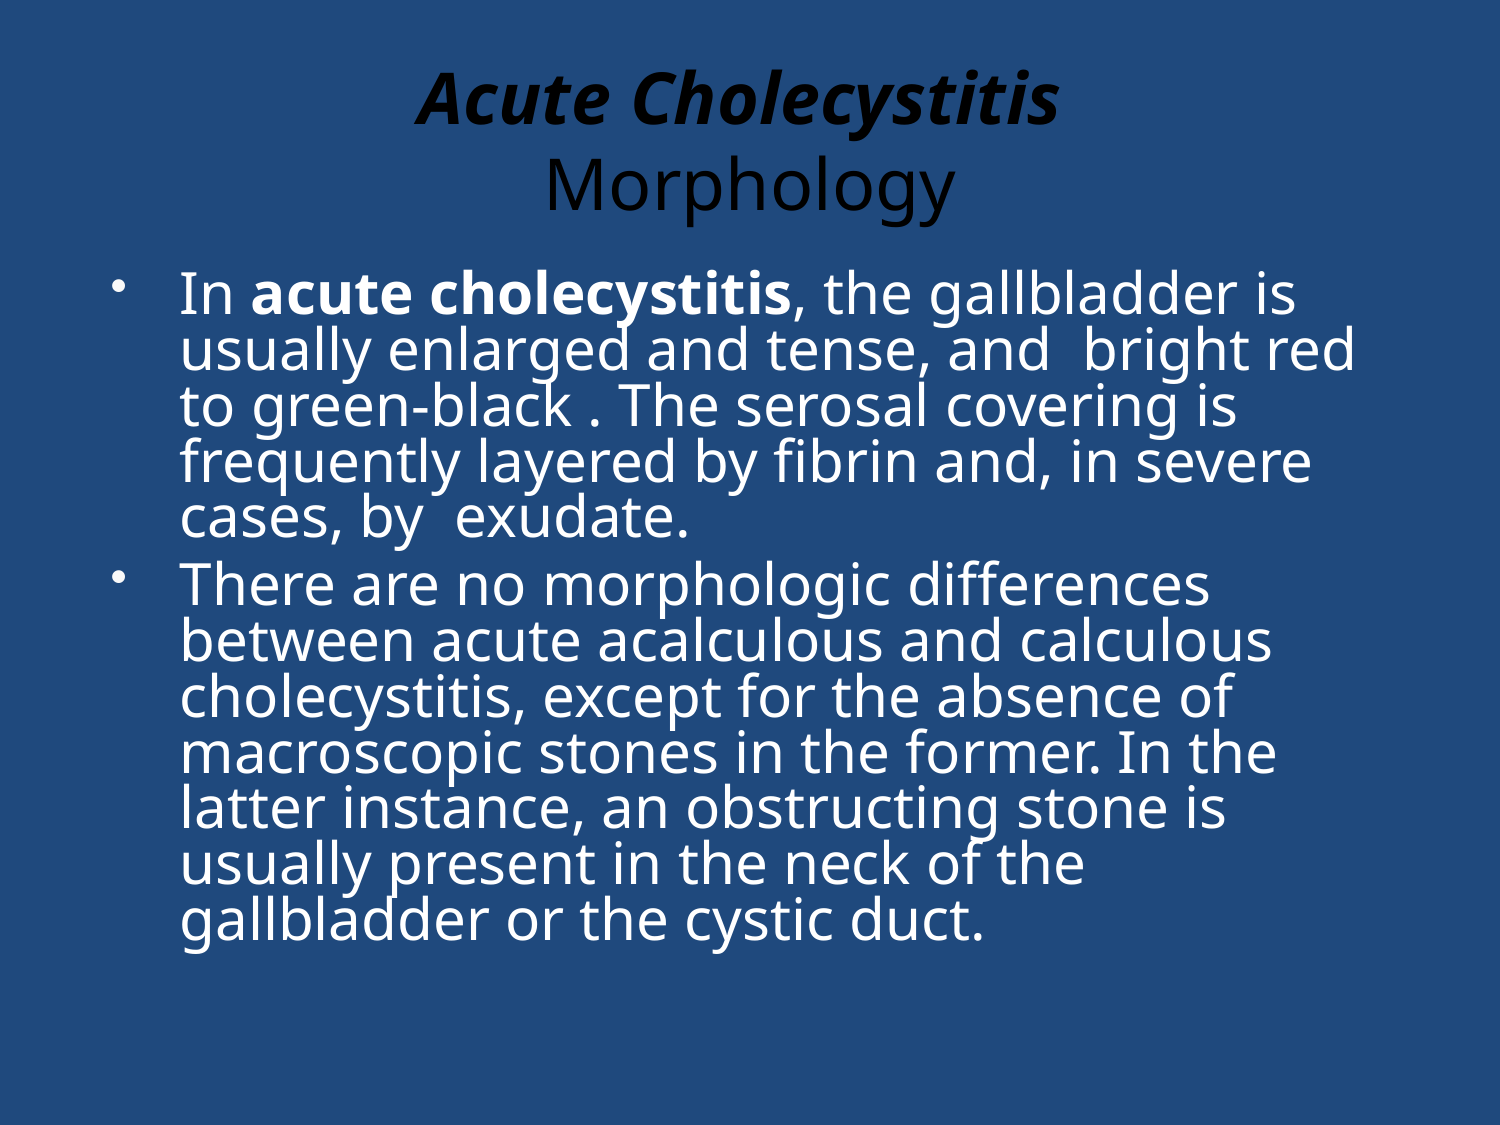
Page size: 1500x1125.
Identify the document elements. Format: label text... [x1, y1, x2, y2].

list In acute cholecystitis, the gallbladder is usually enlarged and tense, and bright red to green-black . The serosal covering is frequently layered by fibrin and, in severe cases, by exudate. There are no morphologic differences between acute acalculous and calculous cholecystitis, except for the absence of macroscopic stones in the former. In the latter instance, an obstructing stone is usually present in the neck of the gallbladder or the cystic duct. [75, 262, 1425, 1035]
title Acute Cholecystitis Morphology [75, 45, 1425, 233]
